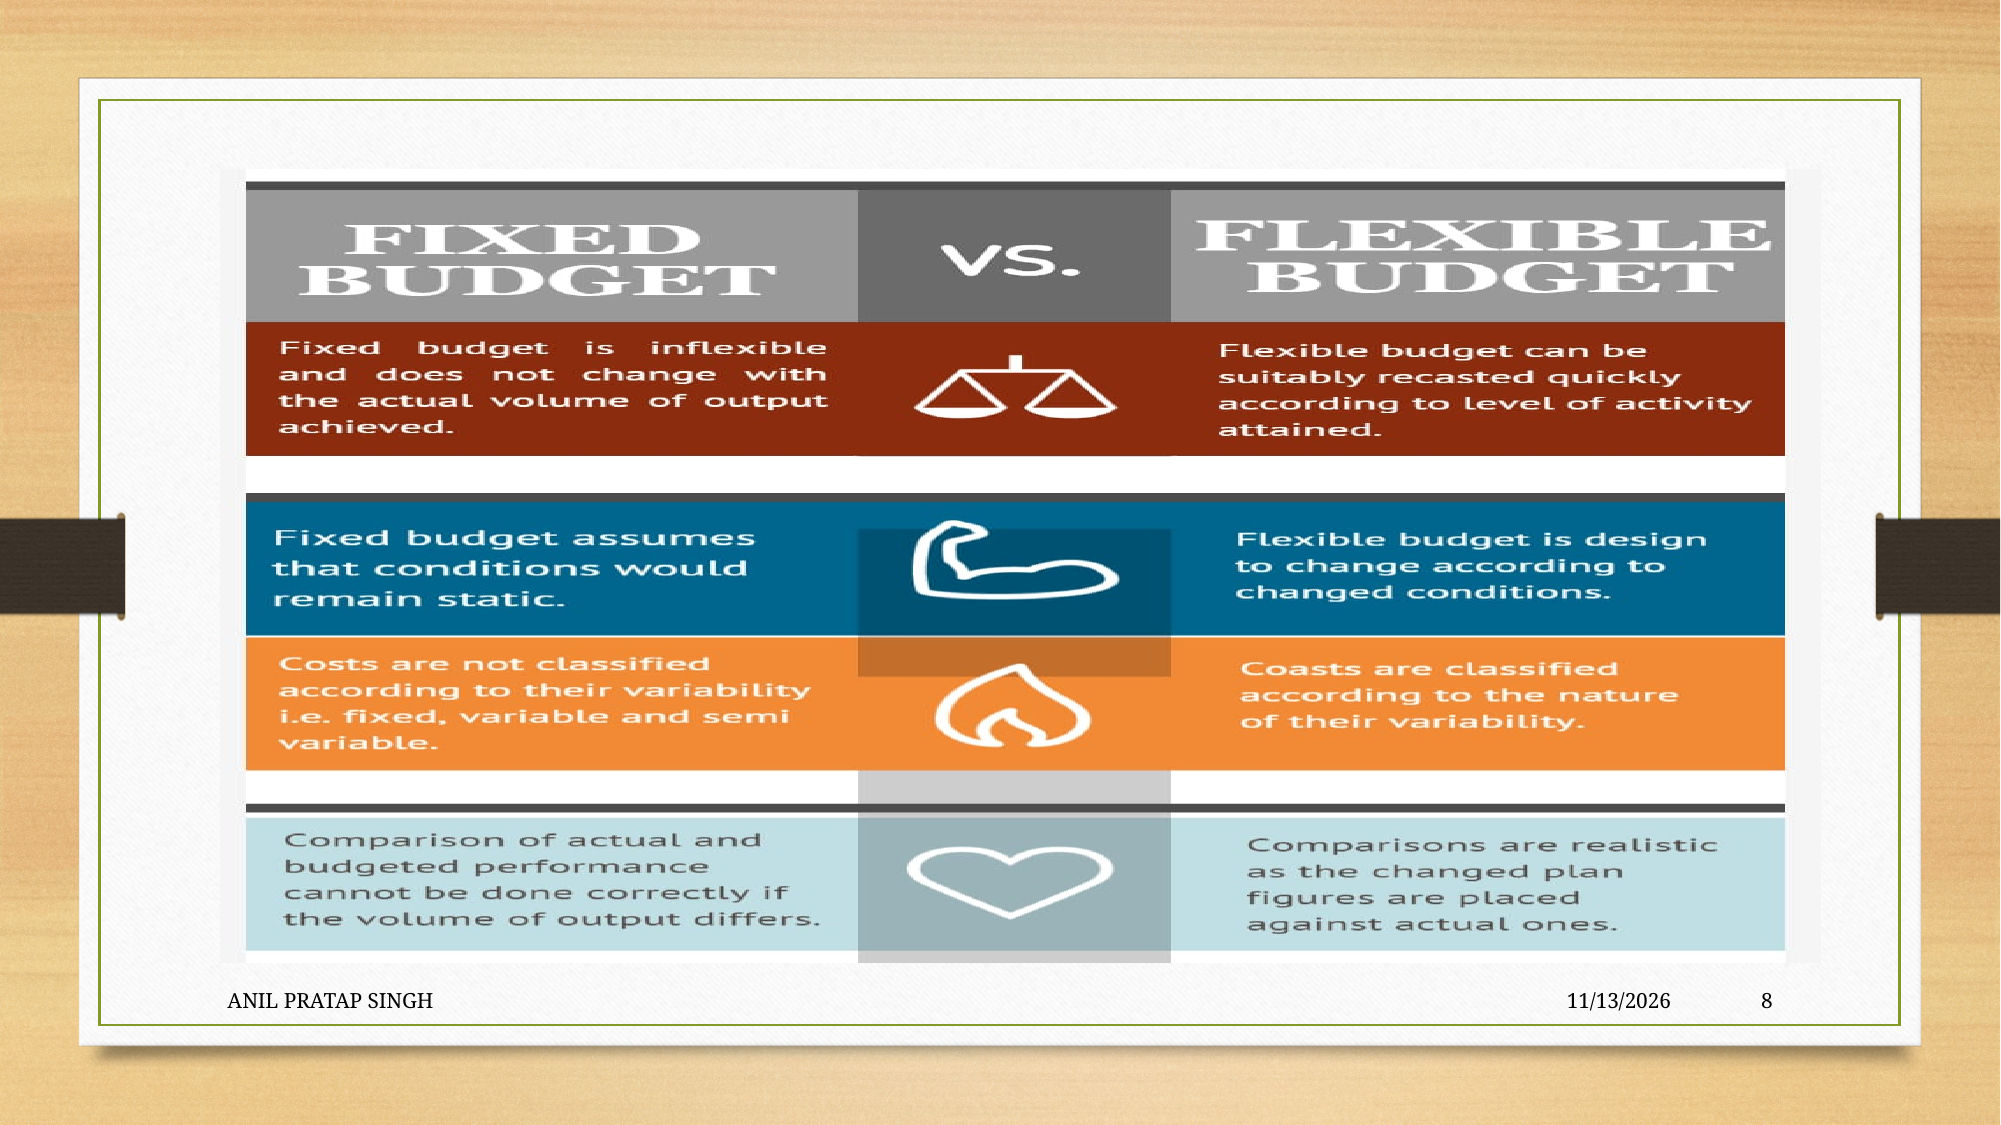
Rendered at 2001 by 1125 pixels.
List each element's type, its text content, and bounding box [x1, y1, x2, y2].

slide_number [1423, 979, 1686, 1025]
footer ANIL PRATAP SINGH [212, 979, 1411, 1025]
slide_number 8 [1698, 979, 1788, 1025]
picture [0, 0, 2001, 1125]
